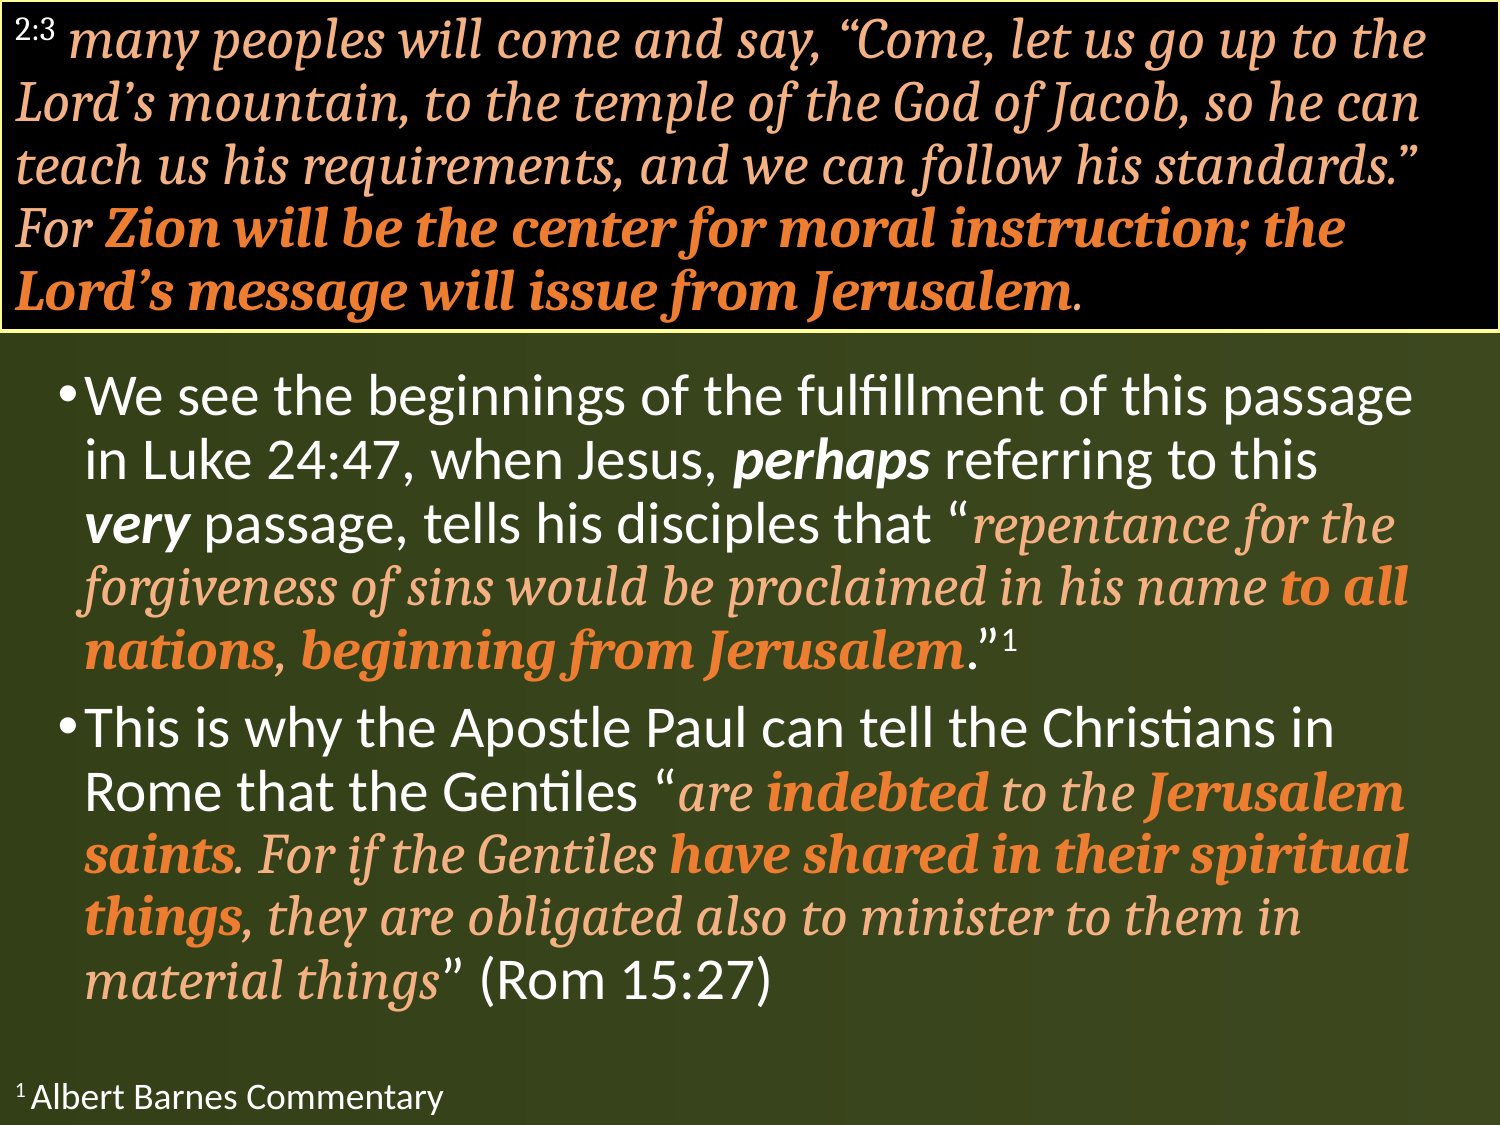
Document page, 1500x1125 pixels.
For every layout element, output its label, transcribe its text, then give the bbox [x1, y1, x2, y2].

text_box 1 Albert Barnes Commentary [0, 1064, 1500, 1125]
title 2:3 many peoples will come and say, “Come, let us go up to the Lord’s mountain, to the temple of the God of Jacob, so he can teach us his requirements, and we can follow his standards.” For Zion will be the center for moral instruction; the Lord’s message will issue from Jerusalem. [0, 0, 1500, 331]
list We see the beginnings of the fulfillment of this passage in Luke 24:47, when Jesus, perhaps referring to this very passage, tells his disciples that “repentance for the forgiveness of sins would be proclaimed in his name to all nations, beginning from Jerusalem.”1 This is why the Apostle Paul can tell the Christians in Rome that the Gentiles “are indebted to the Jerusalem saints. For if the Gentiles have shared in their spiritual things, they are obligated also to minister to them in material things” (Rom 15:27) [42, 356, 1453, 1064]
